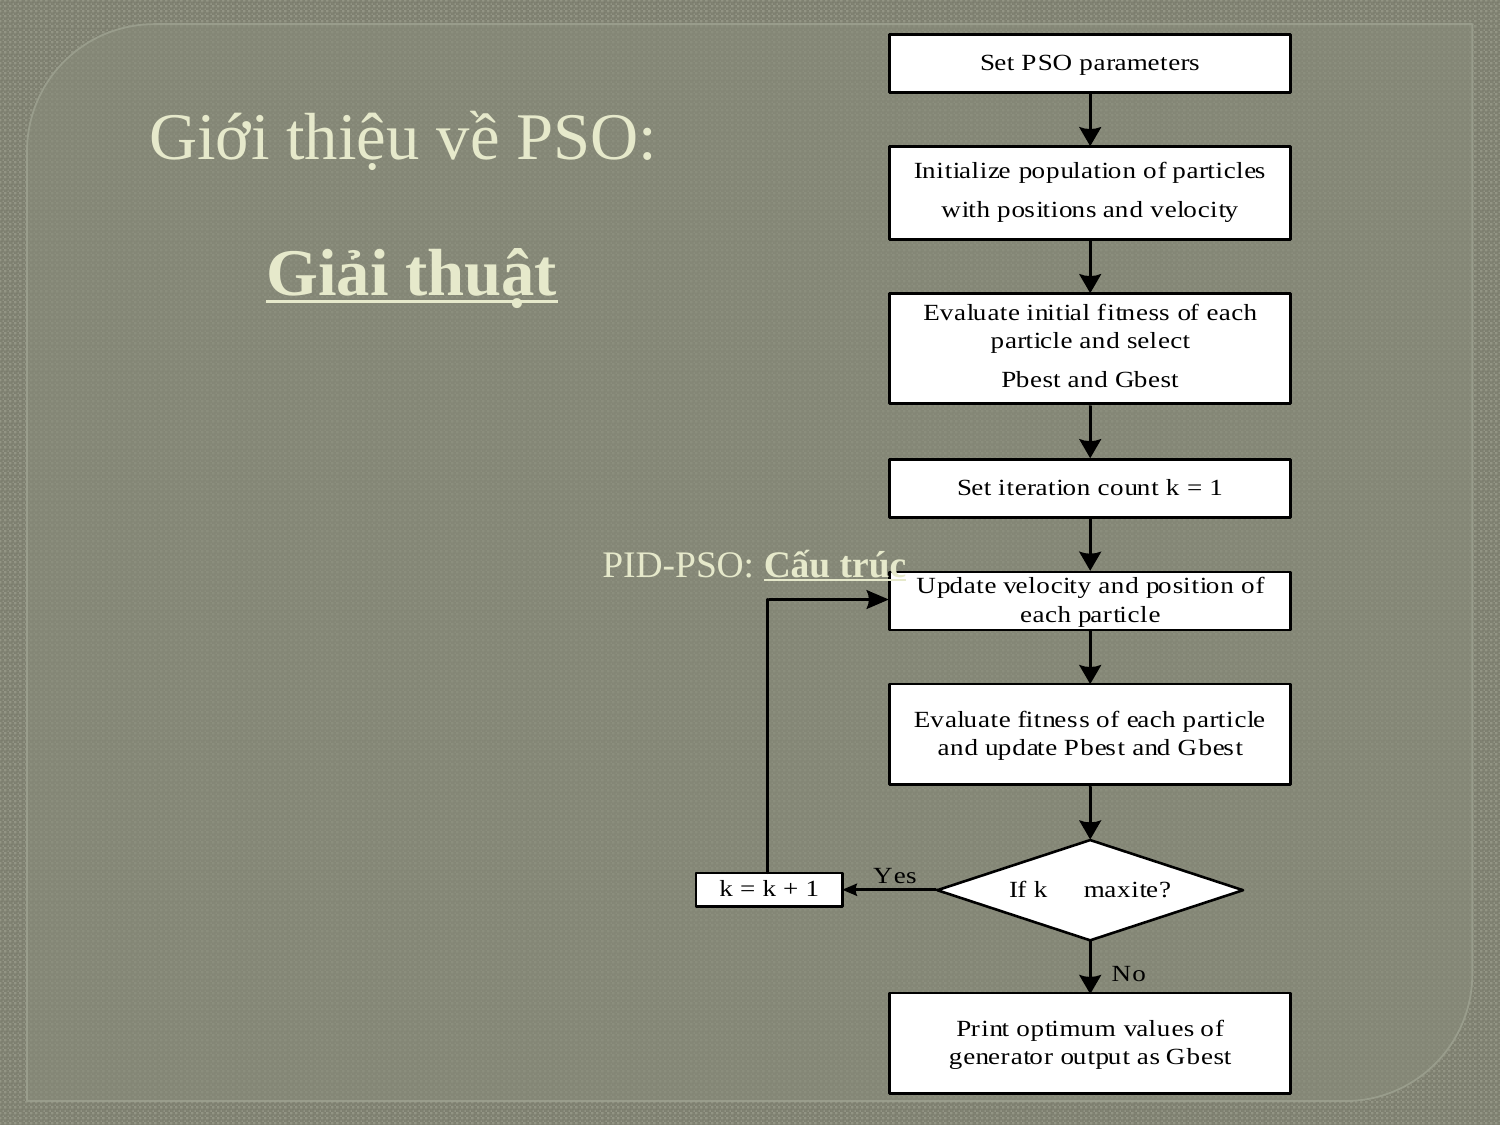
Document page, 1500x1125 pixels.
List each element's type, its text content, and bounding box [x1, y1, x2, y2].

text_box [690, 29, 1294, 1096]
text_box Giới thiệu về PSO: Giải thuật [88, 29, 690, 317]
text_box PID-PSO: Cấu trúc [578, 532, 683, 592]
